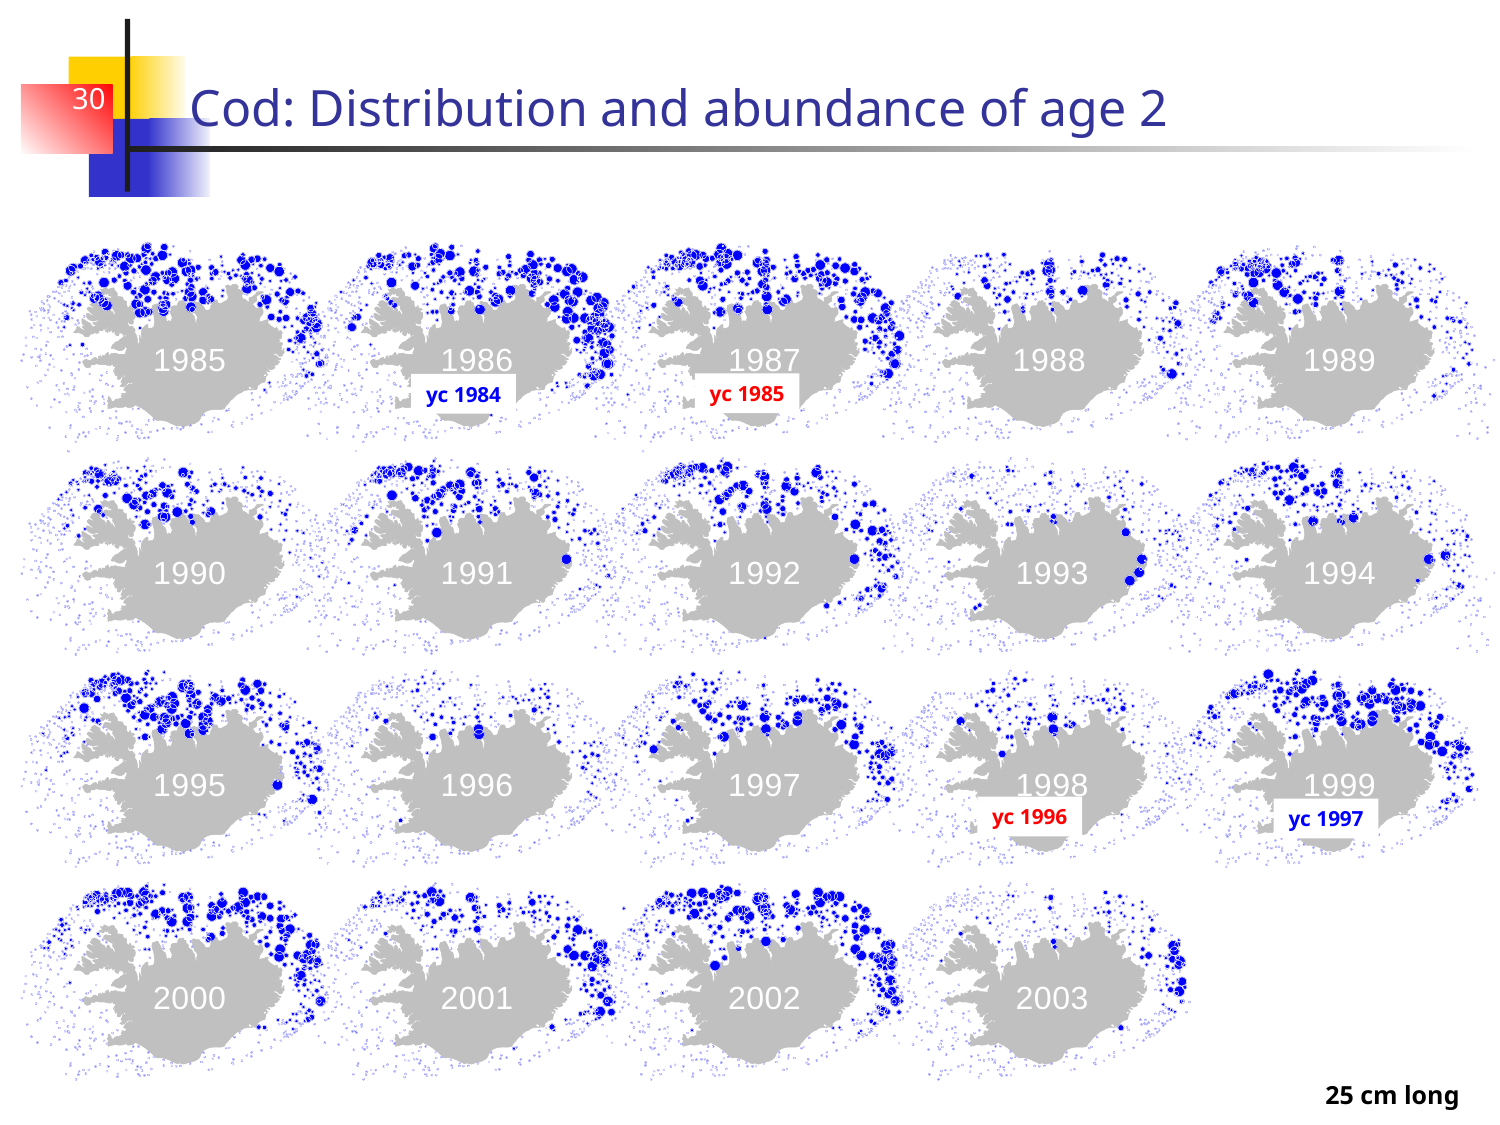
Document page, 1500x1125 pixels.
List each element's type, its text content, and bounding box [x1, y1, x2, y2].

picture [0, 184, 1500, 1125]
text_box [407, 373, 1383, 839]
text_box 25 cm long [1310, 1072, 1475, 1118]
slide_number 30 [8, 77, 121, 128]
title Cod: Distribution and abundance of age 2 [174, 31, 1468, 144]
